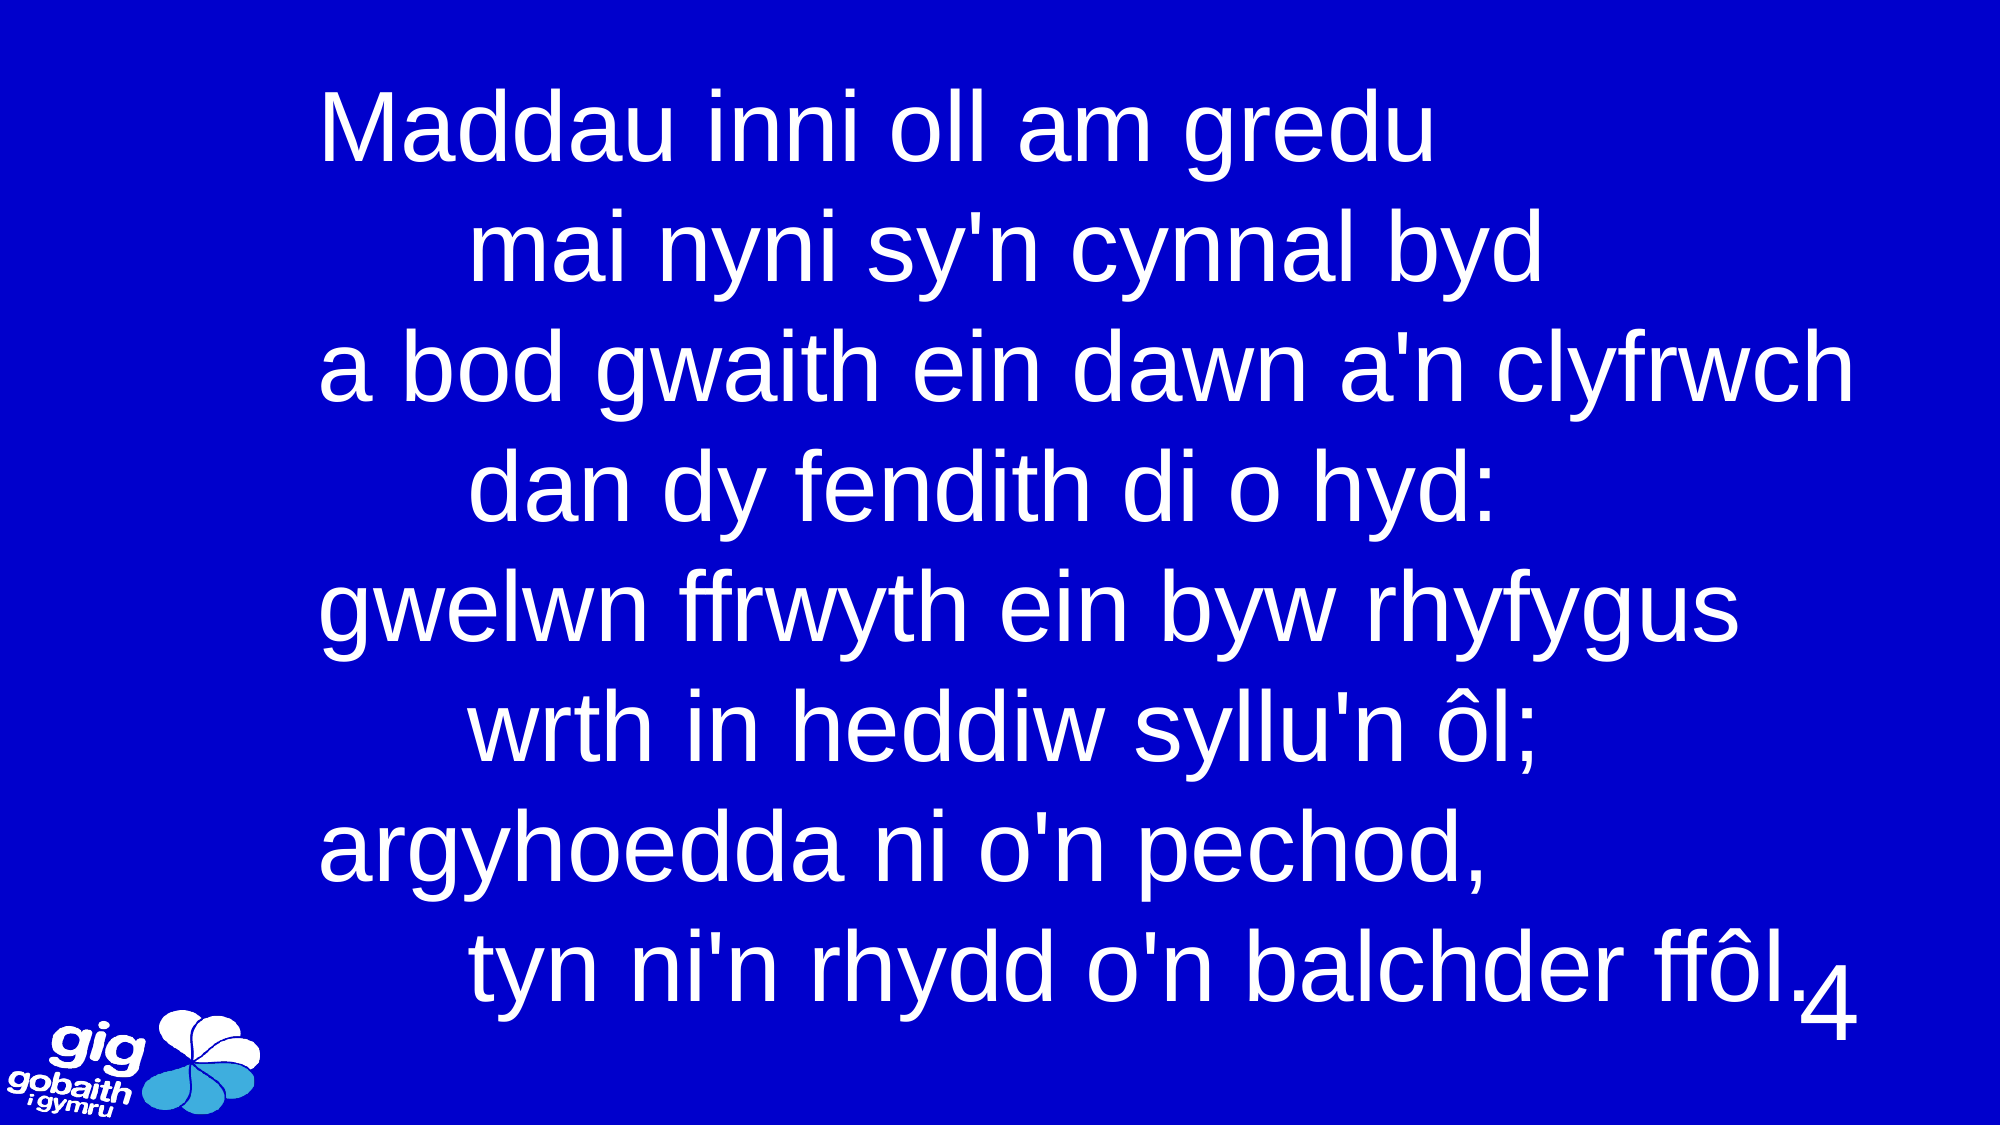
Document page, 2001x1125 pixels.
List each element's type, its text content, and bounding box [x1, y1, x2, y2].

text_box Maddau inni oll am gredu mai nyni sy'n cynnal byd a bod gwaith ein dawn a'n clyfrwch dan dy fendith di o hyd: gwelwn ffrwyth ein byw rhyfygus wrth in heddiw syllu'n ôl; argyhoedda ni o'n pechod, tyn ni'n rhydd o'n balchder ffôl. [303, 54, 1939, 1029]
picture [7, 1010, 260, 1118]
text_box 4 [1785, 928, 1997, 1069]
